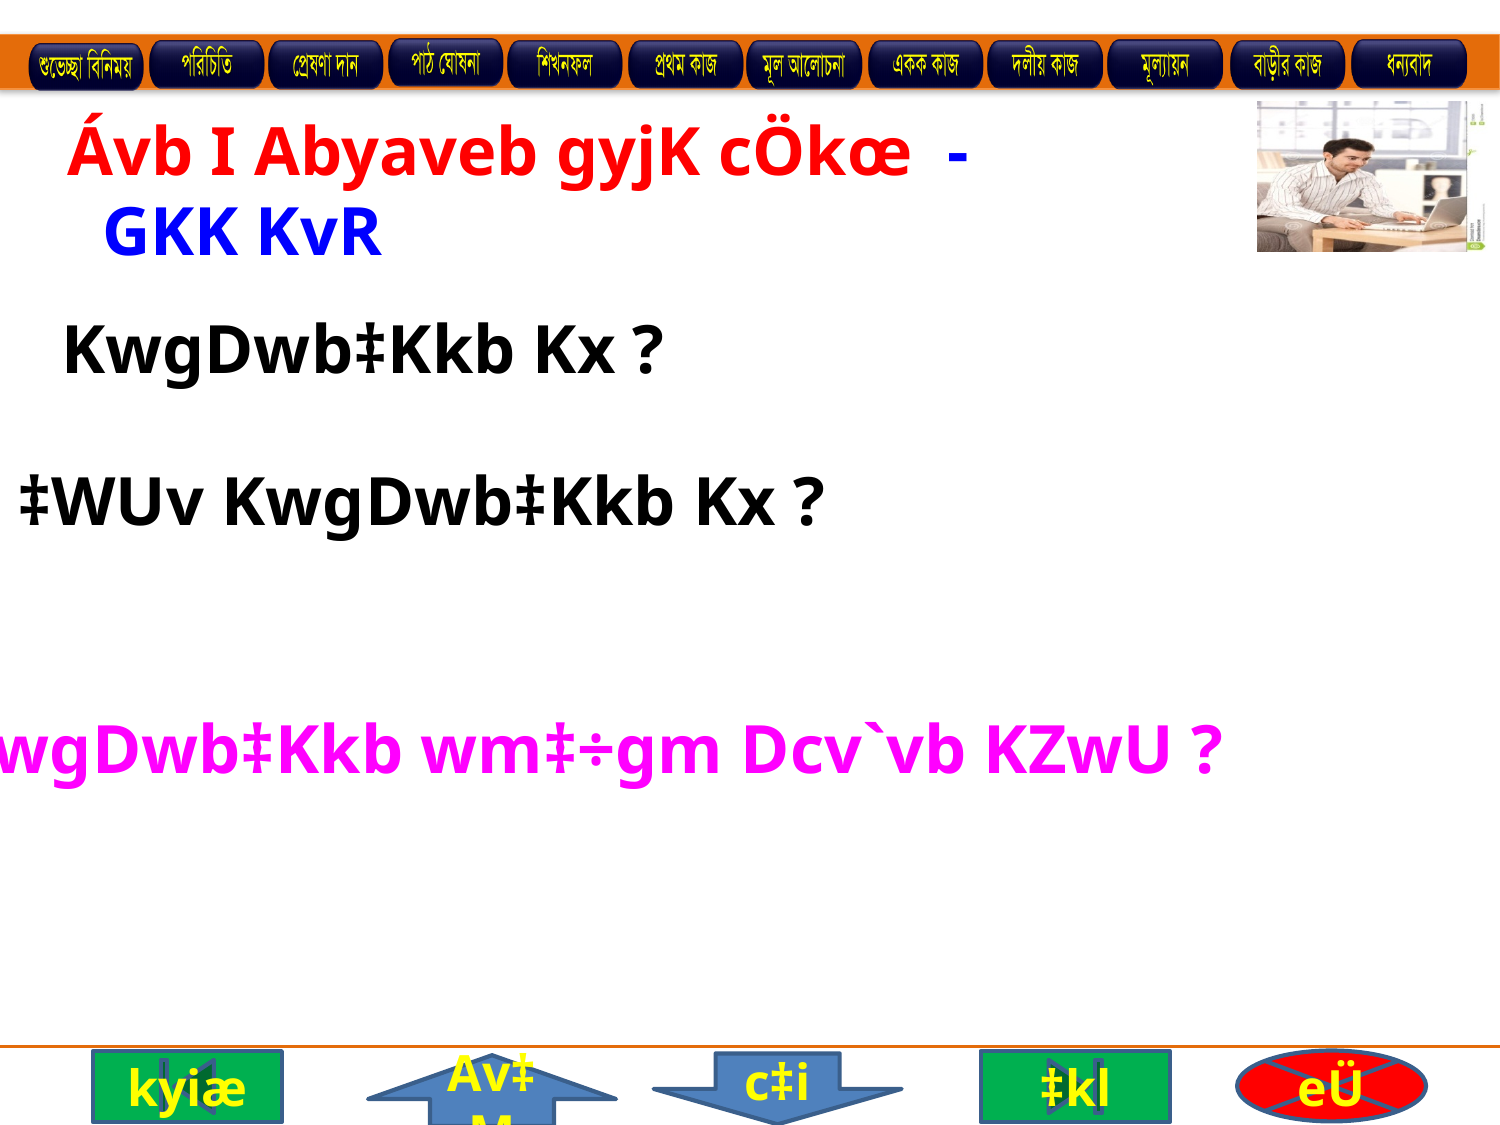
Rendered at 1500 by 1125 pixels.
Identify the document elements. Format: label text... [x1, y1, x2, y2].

picture [1350, 27, 1468, 94]
picture [267, 28, 384, 101]
picture [867, 28, 984, 96]
text_box Ávb I Abyaveb gyjK cÖkœ - GKK KvR [53, 101, 1046, 277]
picture [745, 28, 864, 97]
text_box ‡WUv KwgDwb‡Kkb Kx ? [2, 451, 841, 547]
text_box KwgDwb‡Kkb wm‡÷gm Dcv`vb KZwU ? [0, 699, 1240, 795]
picture [627, 28, 744, 100]
picture [1106, 27, 1224, 99]
picture [27, 29, 265, 103]
picture [506, 28, 623, 101]
picture [986, 28, 1104, 97]
picture [1229, 28, 1346, 100]
picture [1257, 101, 1488, 252]
text_box KwgDwb‡Kkb Kx ? [46, 299, 681, 395]
picture [387, 26, 504, 93]
